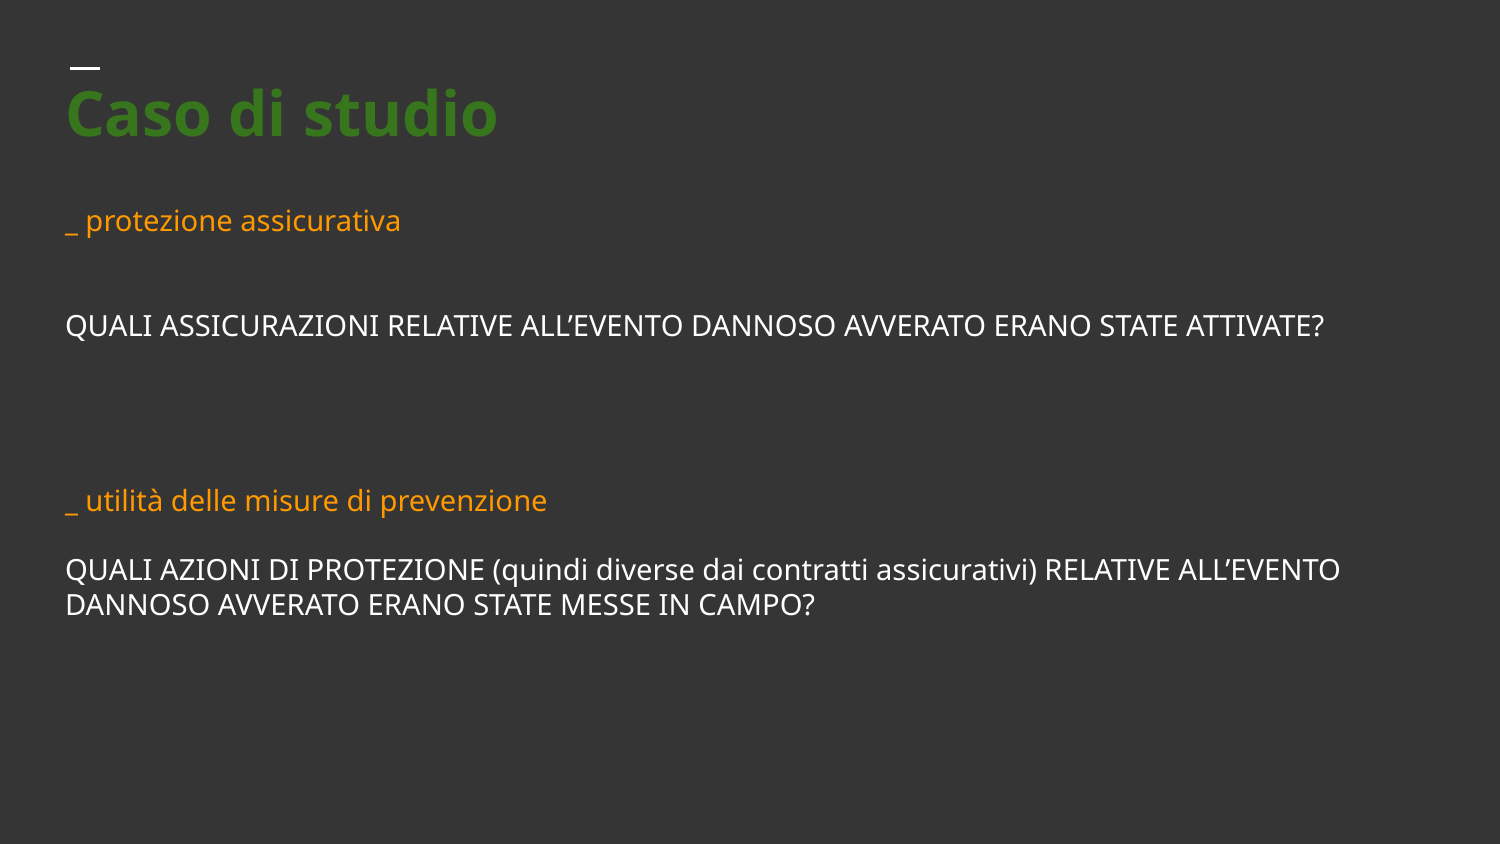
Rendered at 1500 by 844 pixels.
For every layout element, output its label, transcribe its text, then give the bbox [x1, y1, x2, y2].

title Caso di studio [49, 46, 1450, 177]
text_box _ protezione assicurativa QUALI ASSICURAZIONI RELATIVE ALL’EVENTO DANNOSO AVVERATO ERANO STATE ATTIVATE? _ utilità delle misure di prevenzione QUALI AZIONI DI PROTEZIONE (quindi diverse dai contratti assicurativi) RELATIVE ALL’EVENTO DANNOSO AVVERATO ERANO STATE MESSE IN CAMPO? [49, 187, 1450, 809]
